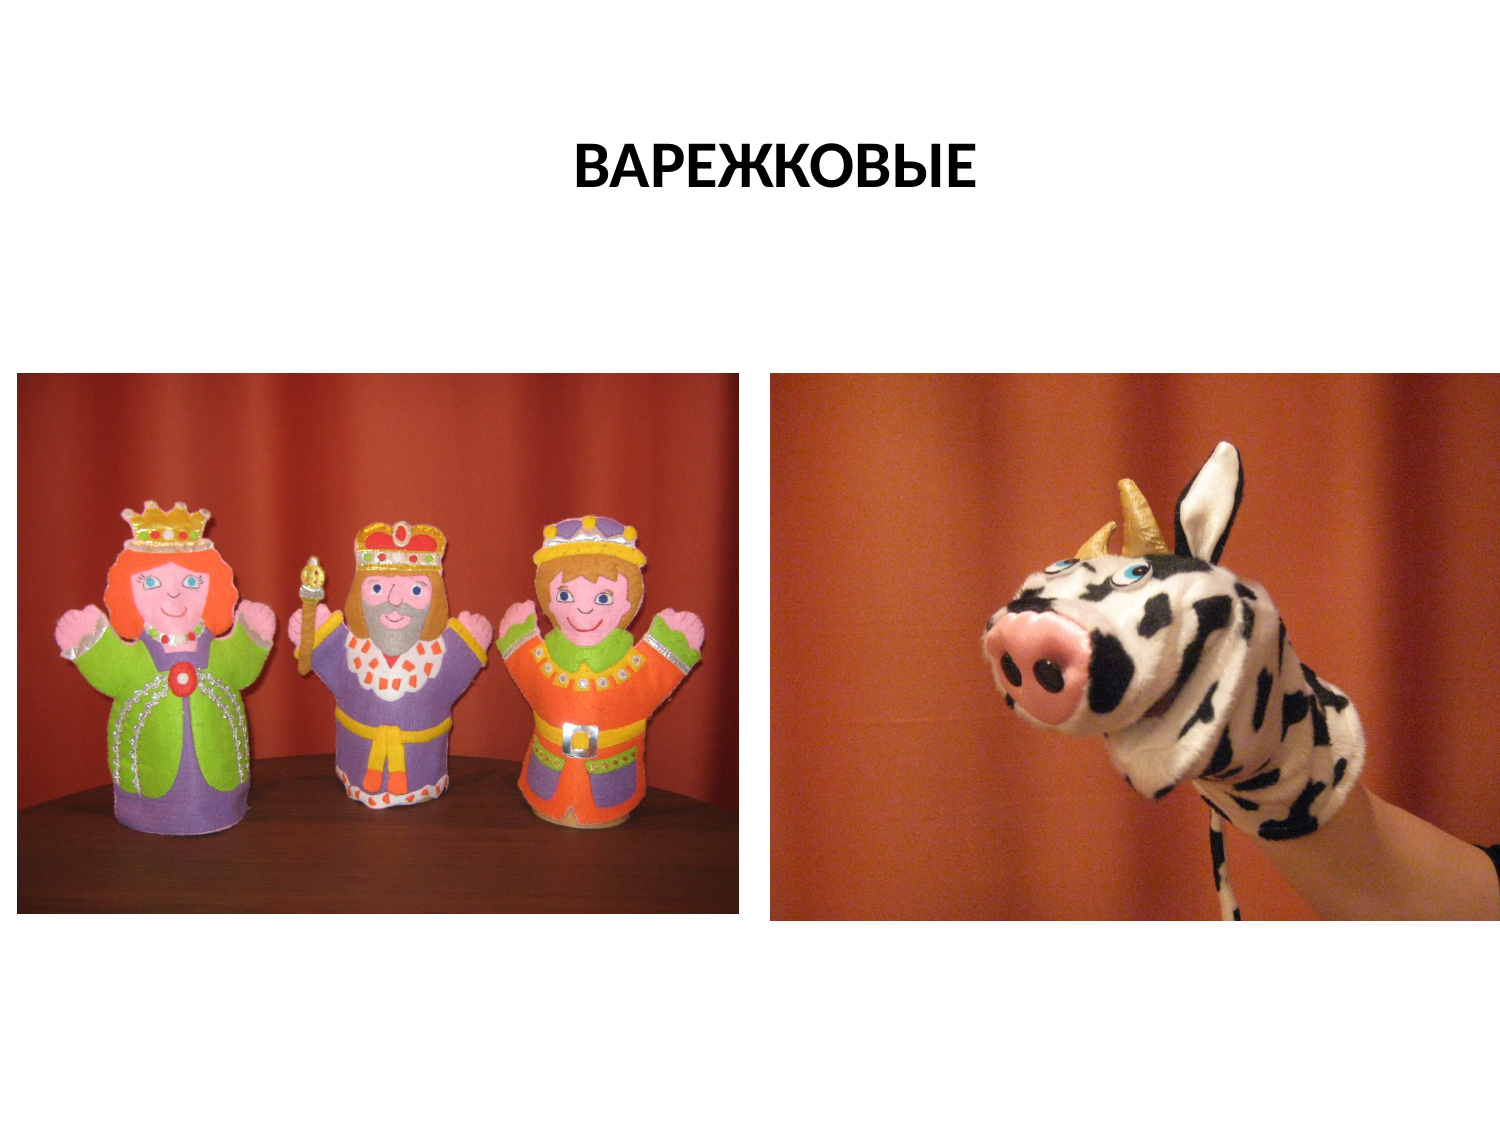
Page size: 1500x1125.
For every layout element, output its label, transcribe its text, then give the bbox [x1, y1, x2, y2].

text_box ВАРЕЖКОВЫЕ [558, 113, 994, 209]
picture [17, 373, 739, 915]
picture [769, 373, 1500, 921]
